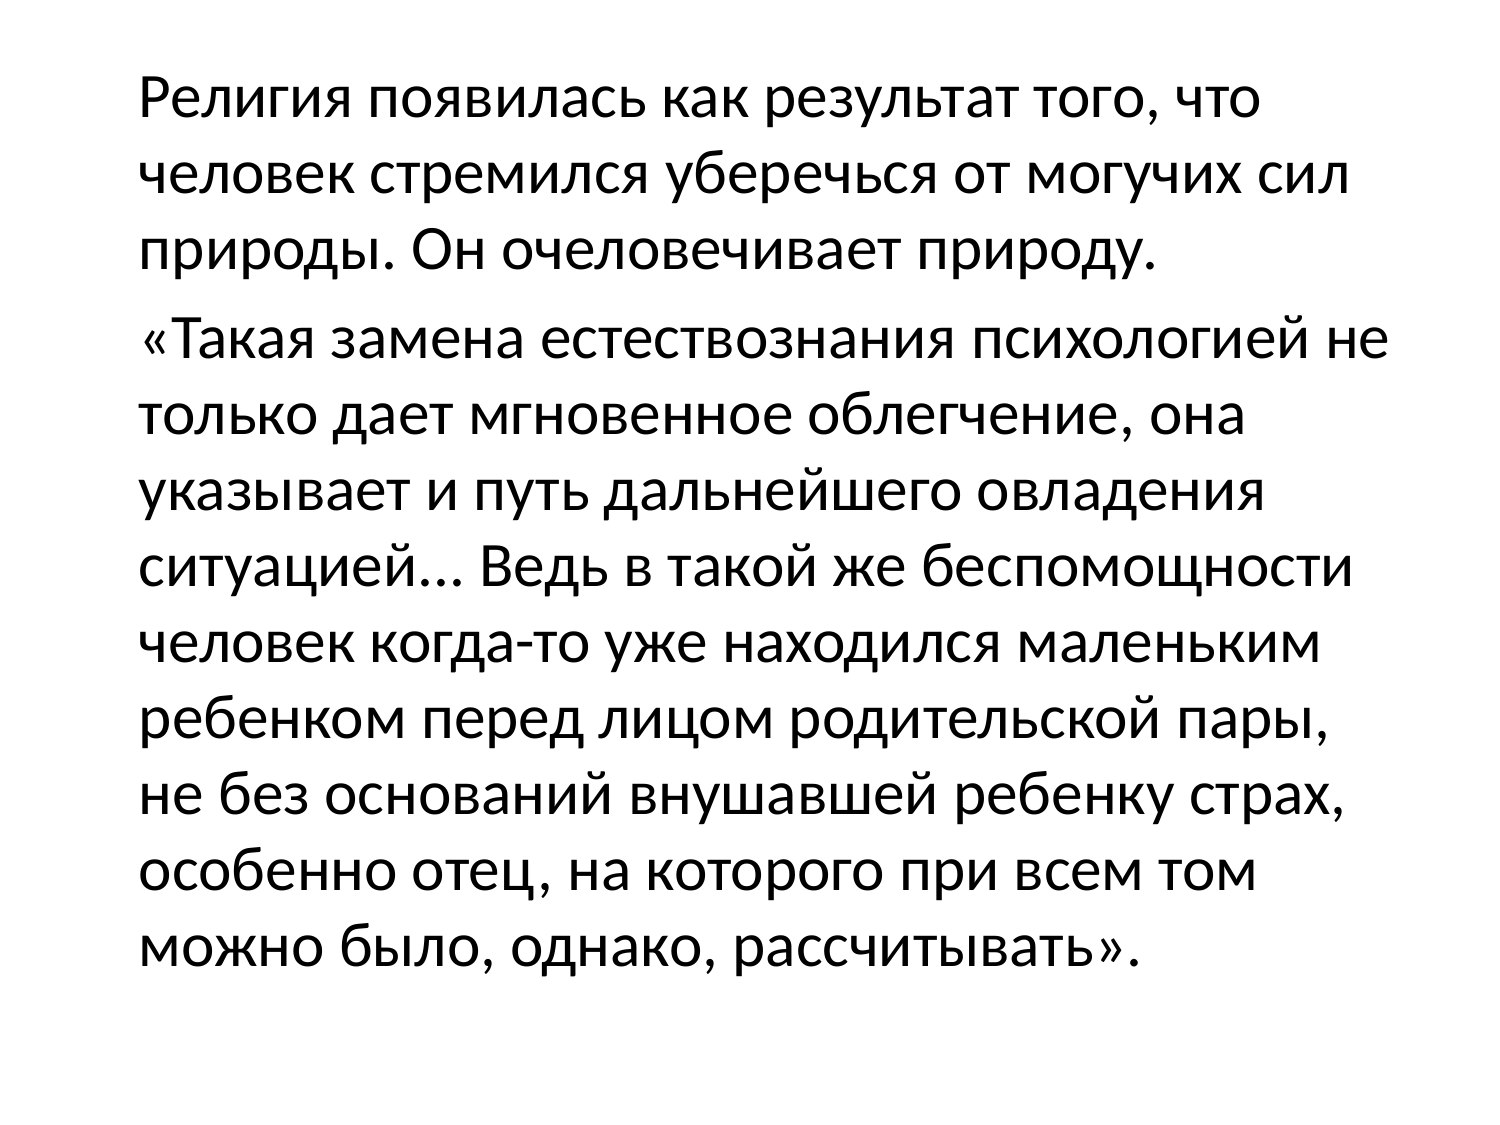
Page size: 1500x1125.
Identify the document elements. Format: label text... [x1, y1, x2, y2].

list Религия появилась как результат того, что человек стремился уберечься от могучих сил природы. Он очеловечивает природу. «Такая замена естествознания психологией не только дает мгновенное облегчение, она указывает и путь дальнейшего овладения ситуацией... Ведь в такой же беспомощности человек когда-то уже находился маленьким ребенком перед лицом родительской пары, не без оснований внушавшей ребенку страх, особенно отец, на которого при всем том можно было, однако, рассчитывать». [123, 46, 1425, 1005]
